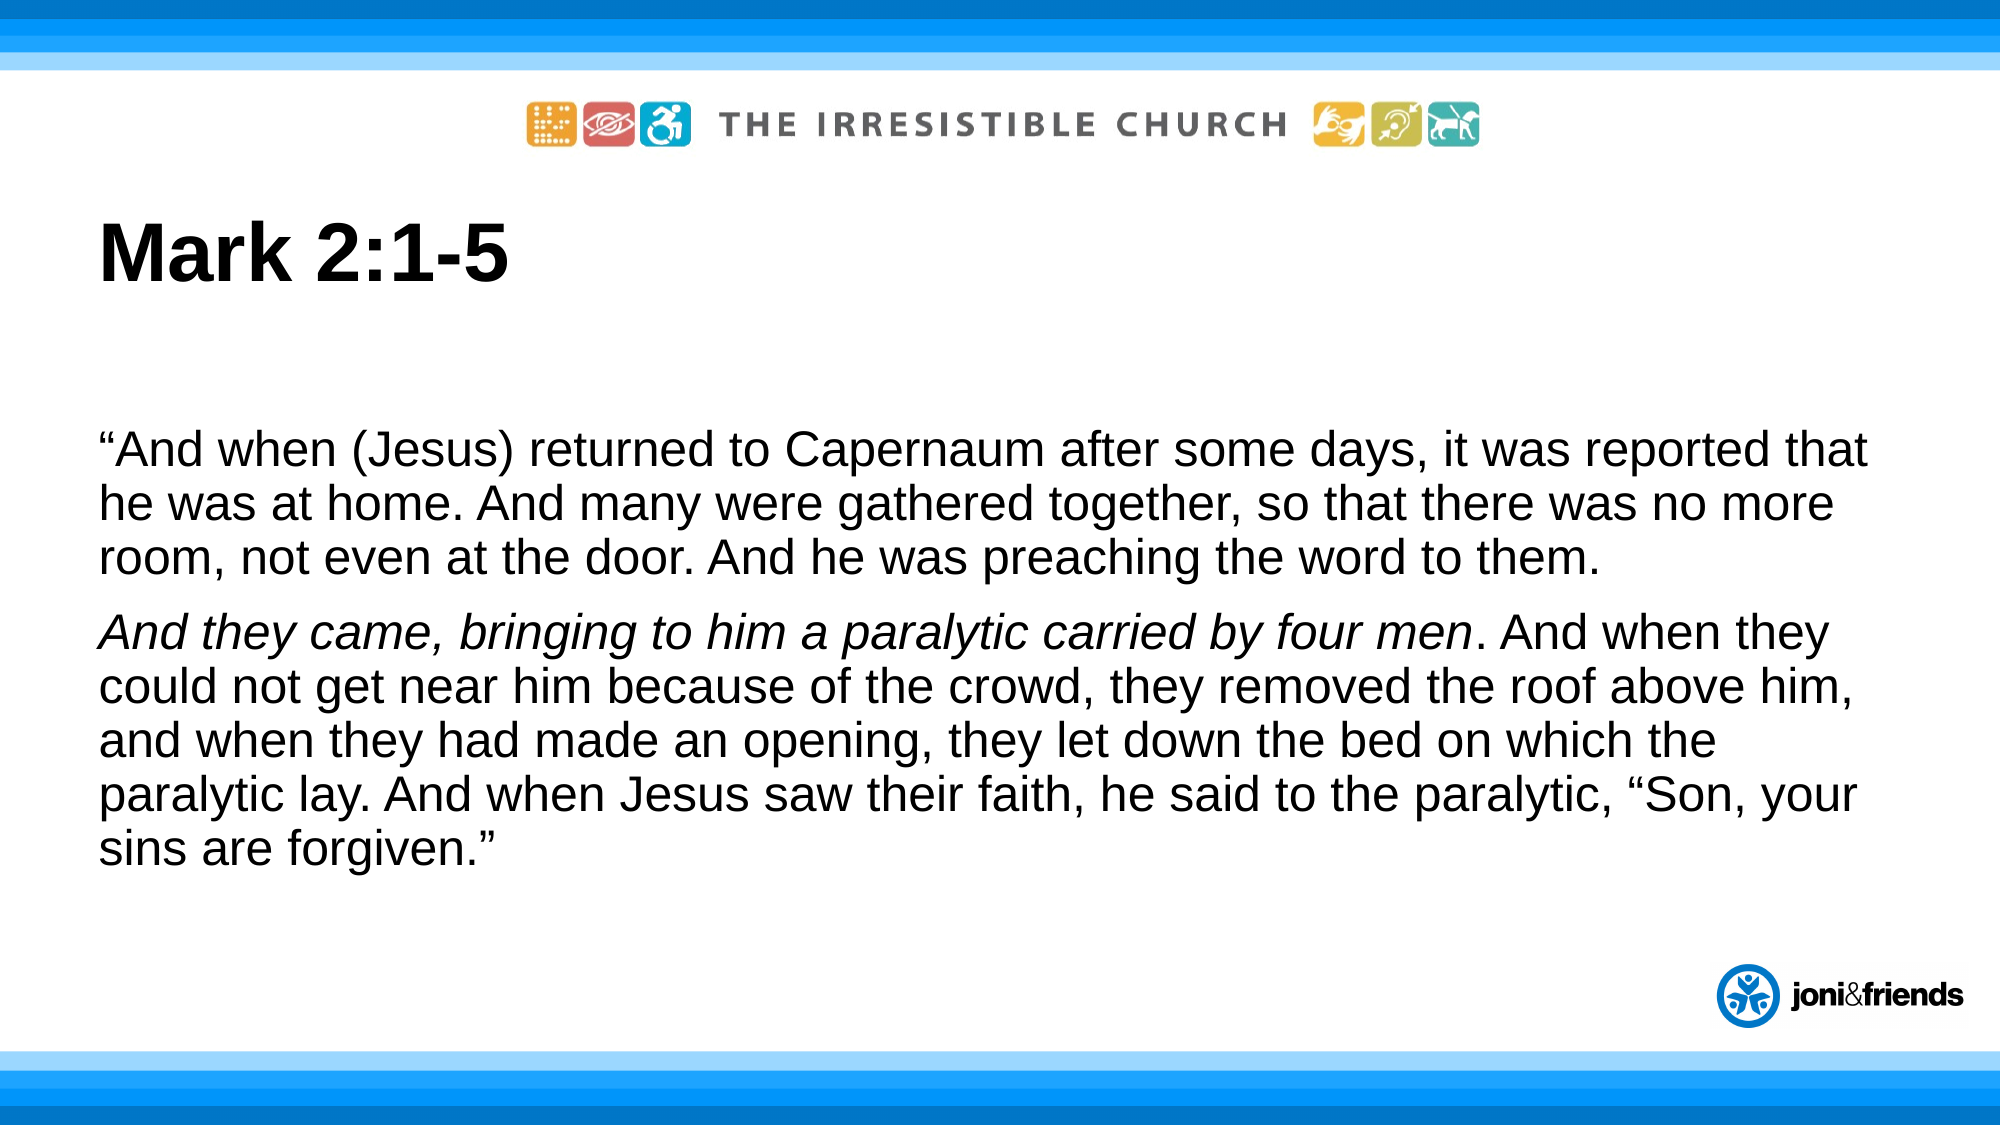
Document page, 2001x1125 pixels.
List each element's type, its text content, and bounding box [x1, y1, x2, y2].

picture [514, 88, 1486, 177]
title Mark 2:1-5 [83, 201, 1917, 415]
list “And when (Jesus) returned to Capernaum after some days, it was reported that he was at home. And many were gathered together, so that there was no more room, not even at the door. And he was preaching the word to them. And they came, bringing to him a paralytic carried by four men. And when they could not get near him because of the crowd, they removed the roof above him, and when they had made an opening, they let down the bed on which the paralytic lay. And when Jesus saw their faith, he said to the paralytic, “Son, your sins are forgiven.” [83, 415, 1917, 936]
picture [1710, 962, 1969, 1029]
